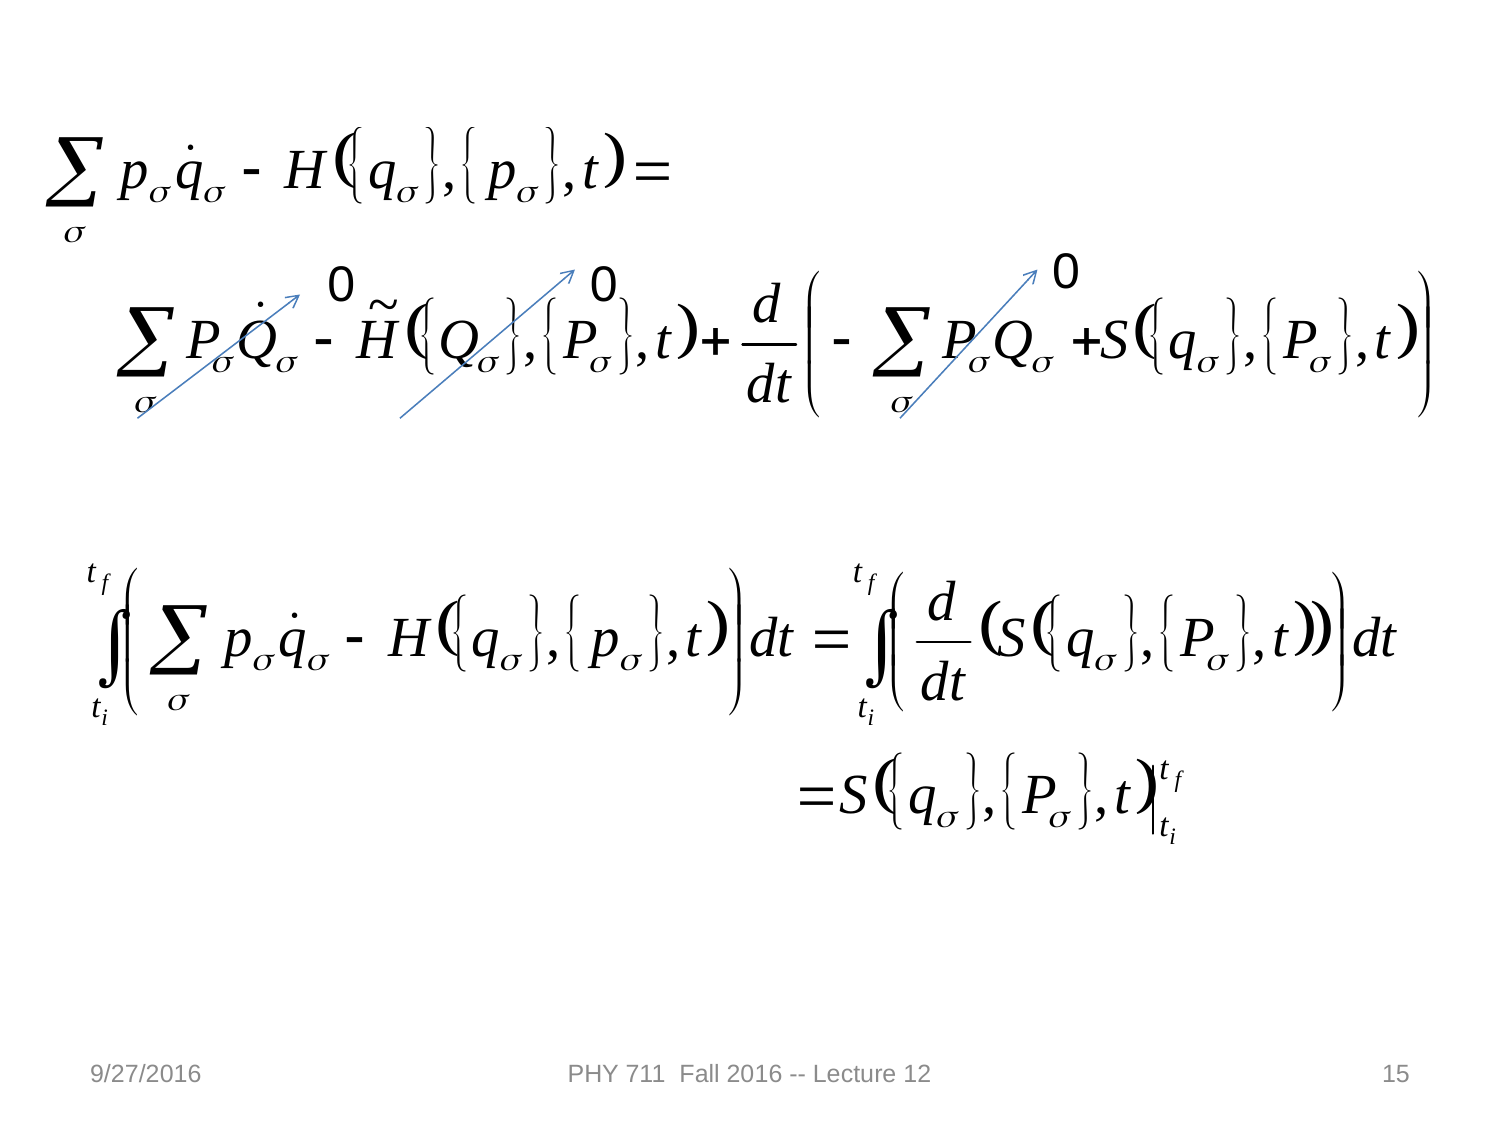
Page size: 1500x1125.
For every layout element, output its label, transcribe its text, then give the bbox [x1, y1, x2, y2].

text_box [37, 127, 1449, 430]
slide_number 15 [1074, 1042, 1425, 1103]
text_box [78, 544, 1410, 857]
footer PHY 711 Fall 2016 -- Lecture 12 [512, 1042, 988, 1103]
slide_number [75, 1042, 425, 1103]
